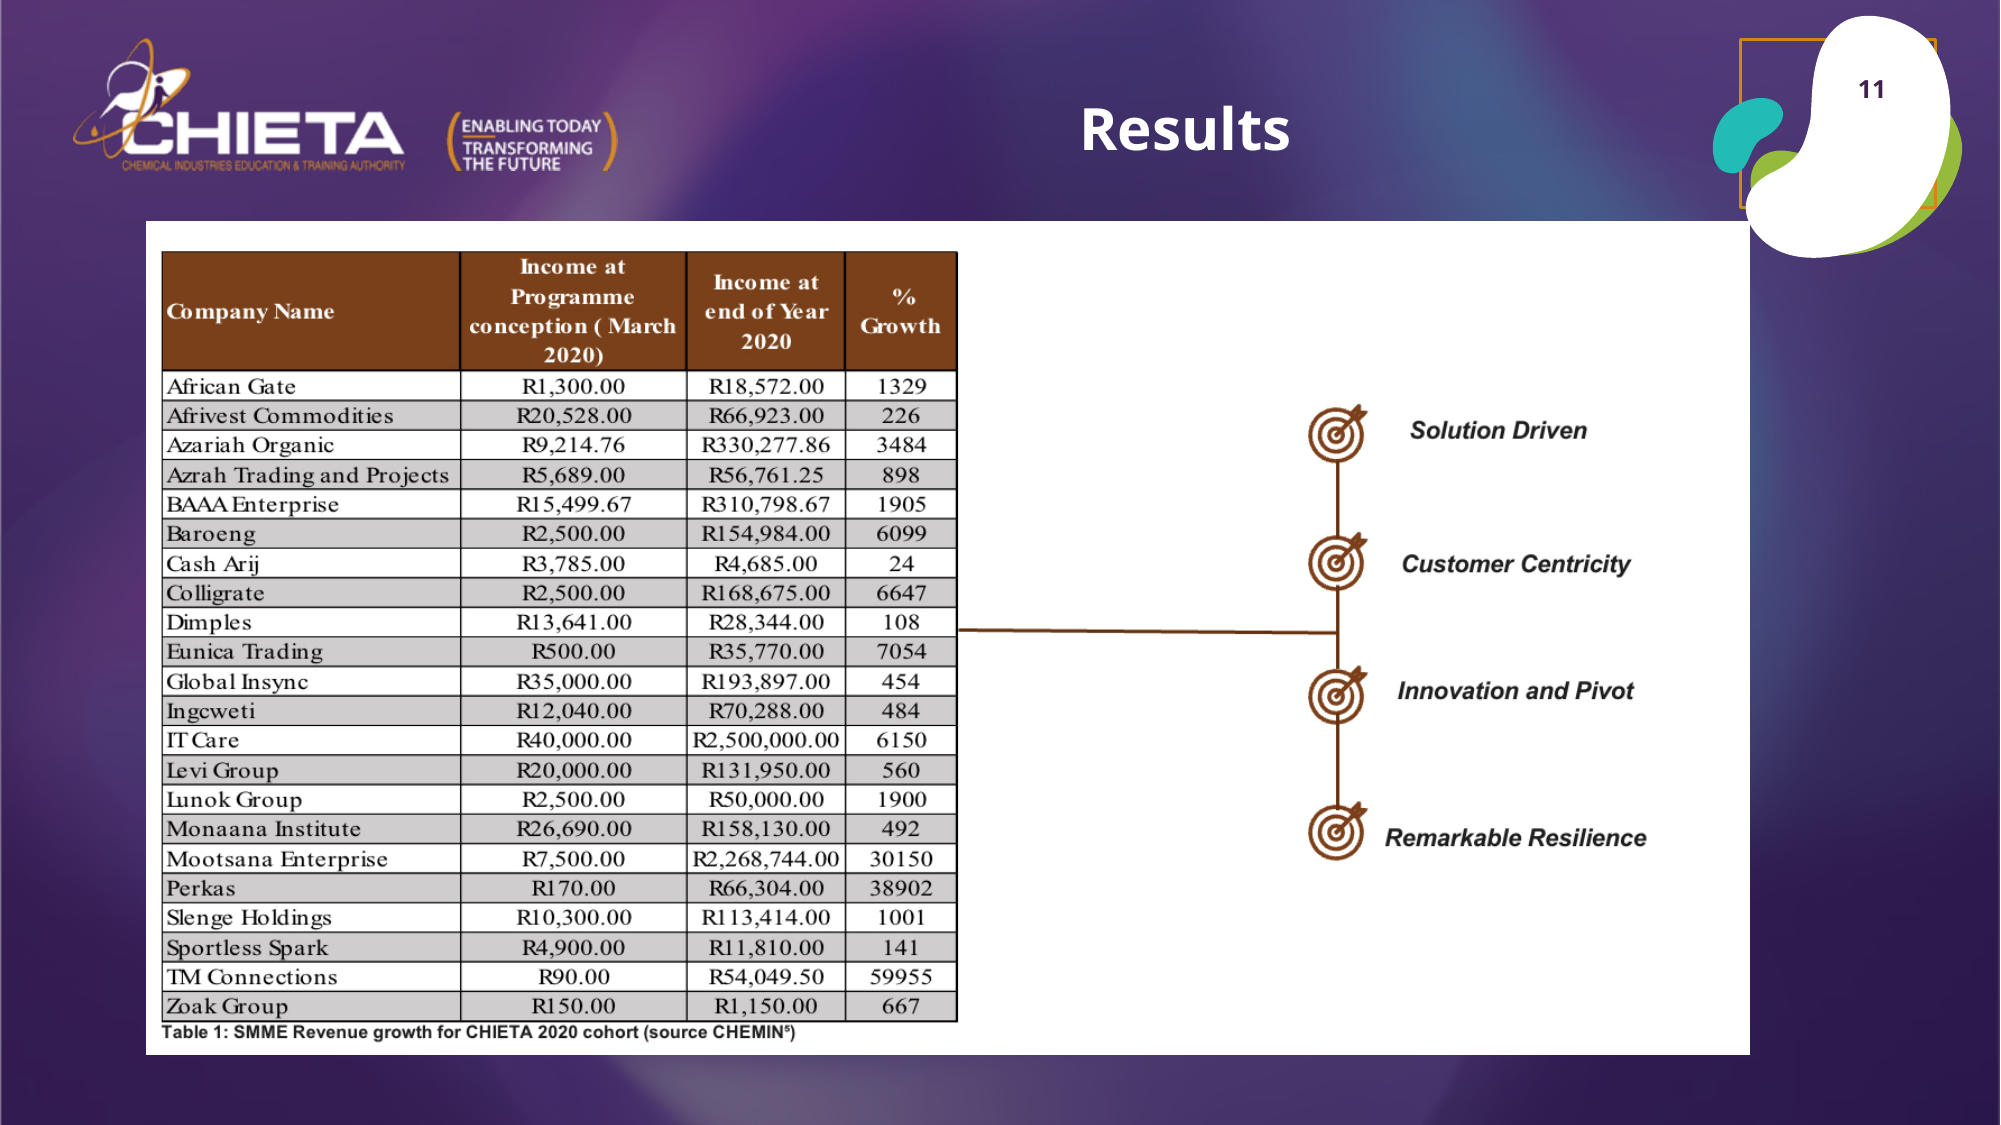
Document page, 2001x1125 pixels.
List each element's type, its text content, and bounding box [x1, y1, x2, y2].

picture [0, 0, 2000, 1125]
slide_number 11 [1451, 60, 1902, 120]
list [146, 221, 1750, 1055]
text_box Results [618, 84, 1768, 170]
